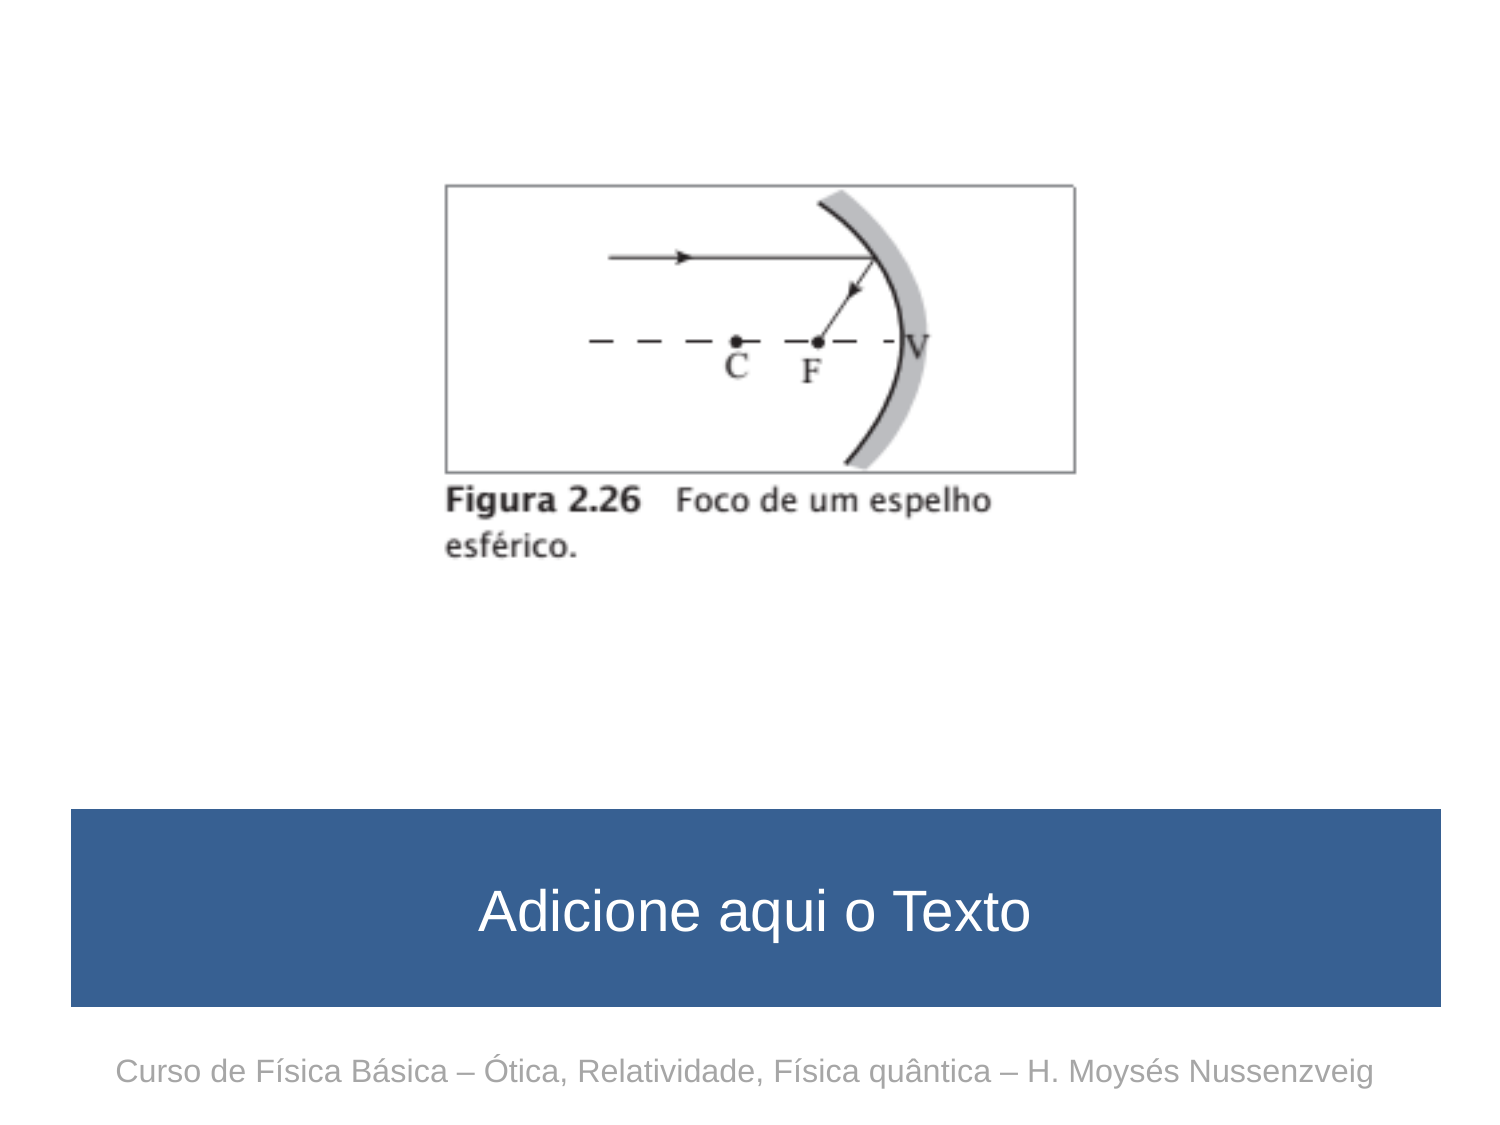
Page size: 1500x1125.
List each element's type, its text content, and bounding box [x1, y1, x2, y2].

picture [419, 172, 1093, 574]
footer Curso de Física Básica – Ótica, Relatividade, Física quântica – H. Moysés Nussenzveig [0, 1042, 1500, 1103]
text_box Adicione aqui o Texto [70, 808, 1442, 1008]
